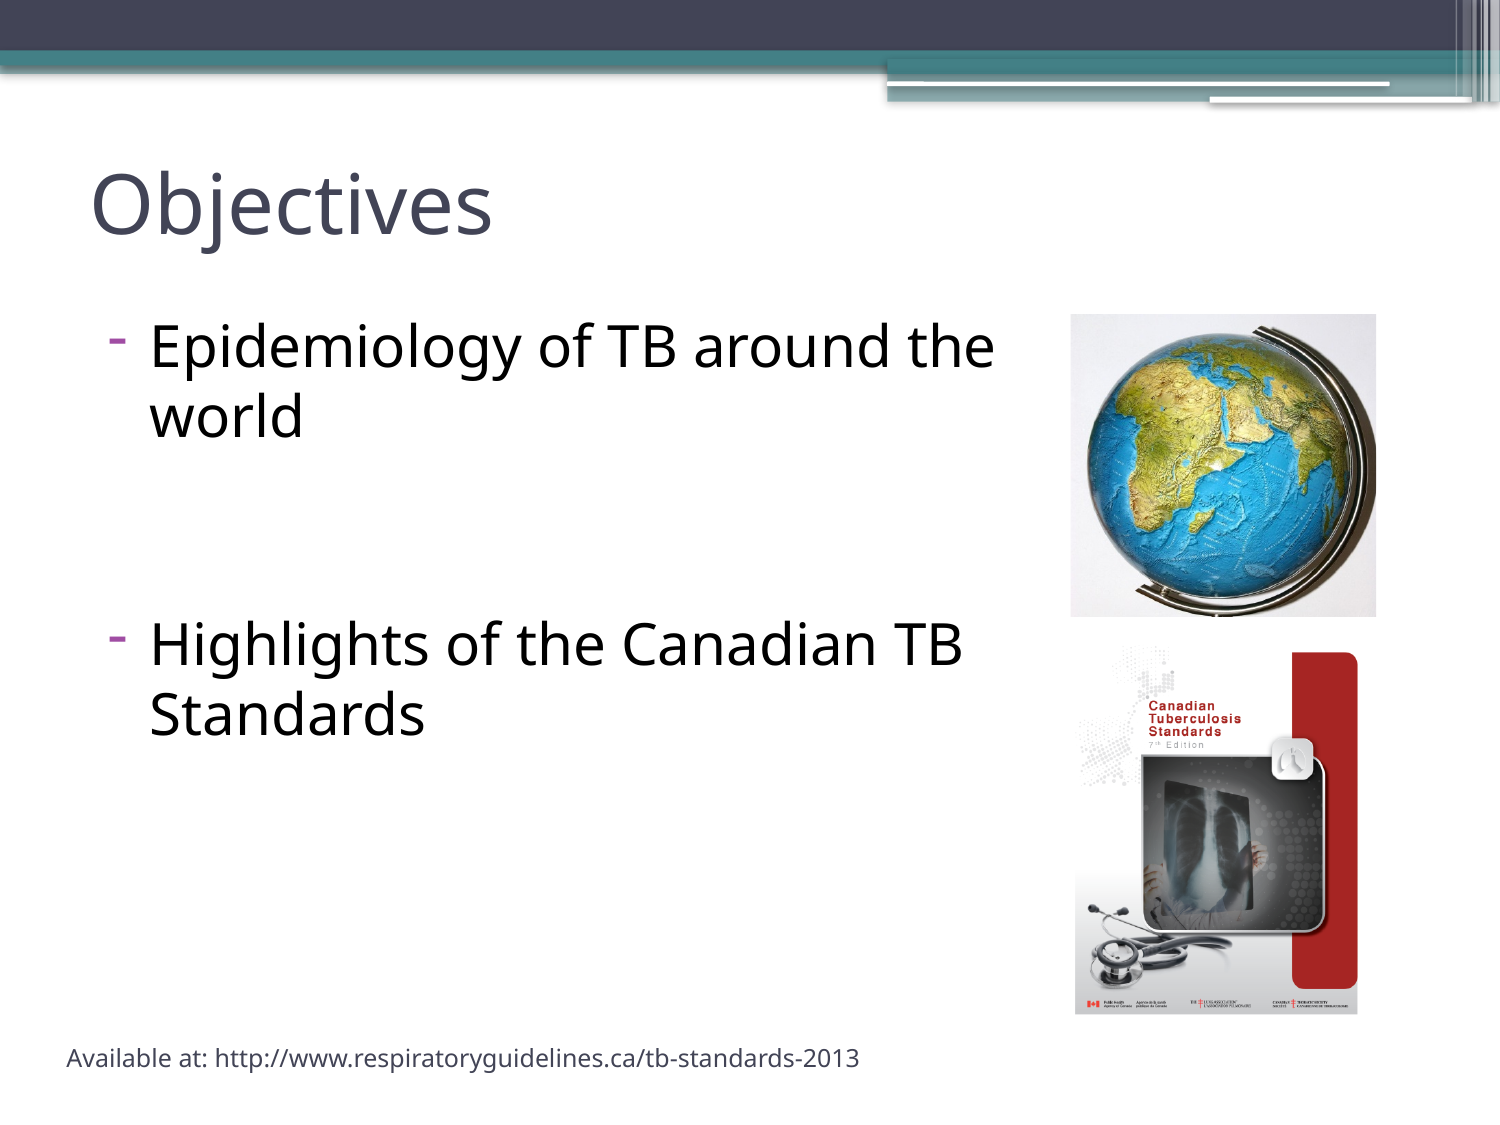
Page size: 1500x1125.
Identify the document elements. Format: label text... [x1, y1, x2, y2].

list Epidemiology of TB around the world Highlights of the Canadian TB Standards [75, 301, 1034, 1012]
title Objectives [75, 113, 1425, 289]
text_box Available at: http://www.respiratoryguidelines.ca/tb-standards-2013 [41, 1034, 1471, 1118]
picture [1068, 637, 1360, 1016]
picture [1070, 314, 1377, 617]
